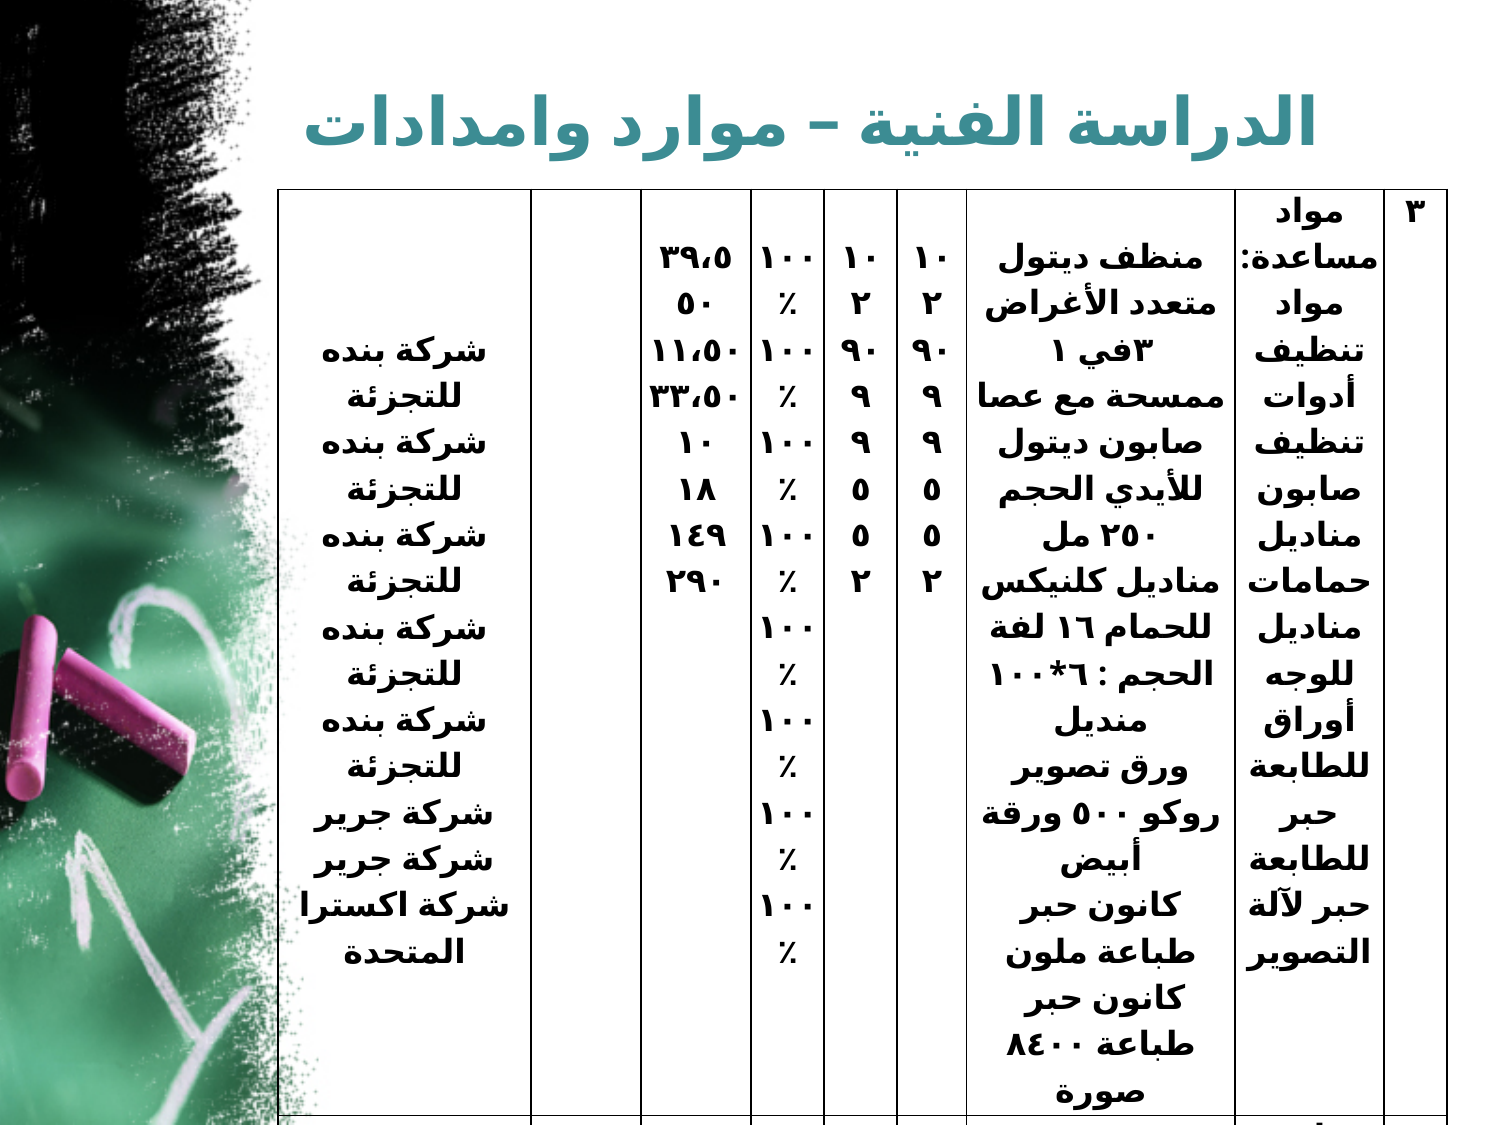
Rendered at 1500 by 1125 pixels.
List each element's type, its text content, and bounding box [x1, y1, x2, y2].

table_header مواد مساعدة: مواد تنظيف أدوات تنظيف صابون مناديل حمامات مناديل للوجه أوراق للطابعة حبر للطابعة حبر لآلة التصوير [1236, 190, 1383, 1115]
table_cell ٩ ٩ [825, 1116, 896, 1125]
table_cell ٩ ٩ [898, 1116, 966, 1125]
table_cell ١٥٠٠ ١٢٠٠ [642, 1116, 750, 1125]
title الدراسة الفنية – موارد وامدادات [287, 50, 1438, 188]
picture [0, 0, 1500, 1125]
table_cell [967, 1116, 1234, 1125]
table_header ٣ [1385, 190, 1446, 1115]
table_cell ١٠٠٪ ١٠٠٪ [752, 1116, 823, 1125]
table_cell [532, 1116, 640, 1125]
table_header شركة بنده للتجزئة شركة بنده للتجزئة شركة بنده للتجزئة شركة بنده للتجزئة شركة بنده للتجزئة شركة جرير شركة جرير شركة اكسترا المتحدة [279, 190, 530, 1115]
table_header ١٠٠٪ ١٠٠٪ ١٠٠٪ ١٠٠٪ ١٠٠٪ ١٠٠٪ ١٠٠٪ ١٠٠٪ [752, 190, 823, 1115]
table_header [532, 190, 640, 1115]
table_cell الشركة السعودية للكهرباء شركة المياه الوطنية [279, 1116, 530, 1125]
table_header ١٠ ٢ ٩٠ ٩ ٩ ٥ ٥ ٢ [898, 190, 966, 1115]
table_header منظف ديتول متعدد الأغراض ٣في ١ ممسحة مع عصا صابون ديتول للأيدي الحجم ٢٥٠ مل مناديل كلنيكس للحمام ١٦ لفة الحجم : ٦*١٠٠ منديل ورق تصوير روكو ٥٠٠ ورقة أبيض كانون حبر طباعة ملون كانون حبر طباعة ٨٤٠٠ صورة [967, 190, 1234, 1115]
table_header ١٠ ٢ ٩٠ ٩ ٩ ٥ ٥ ٢ [825, 190, 896, 1115]
table_cell ٤ [1385, 1116, 1446, 1125]
table_header ٣٩،٥ ٥٠ ١١،٥٠ ٣٣،٥٠ ١٠ ١٨ ١٤٩ ٢٩٠ [642, 190, 750, 1115]
table_cell منافع: كهرباء ماء [1236, 1116, 1383, 1125]
